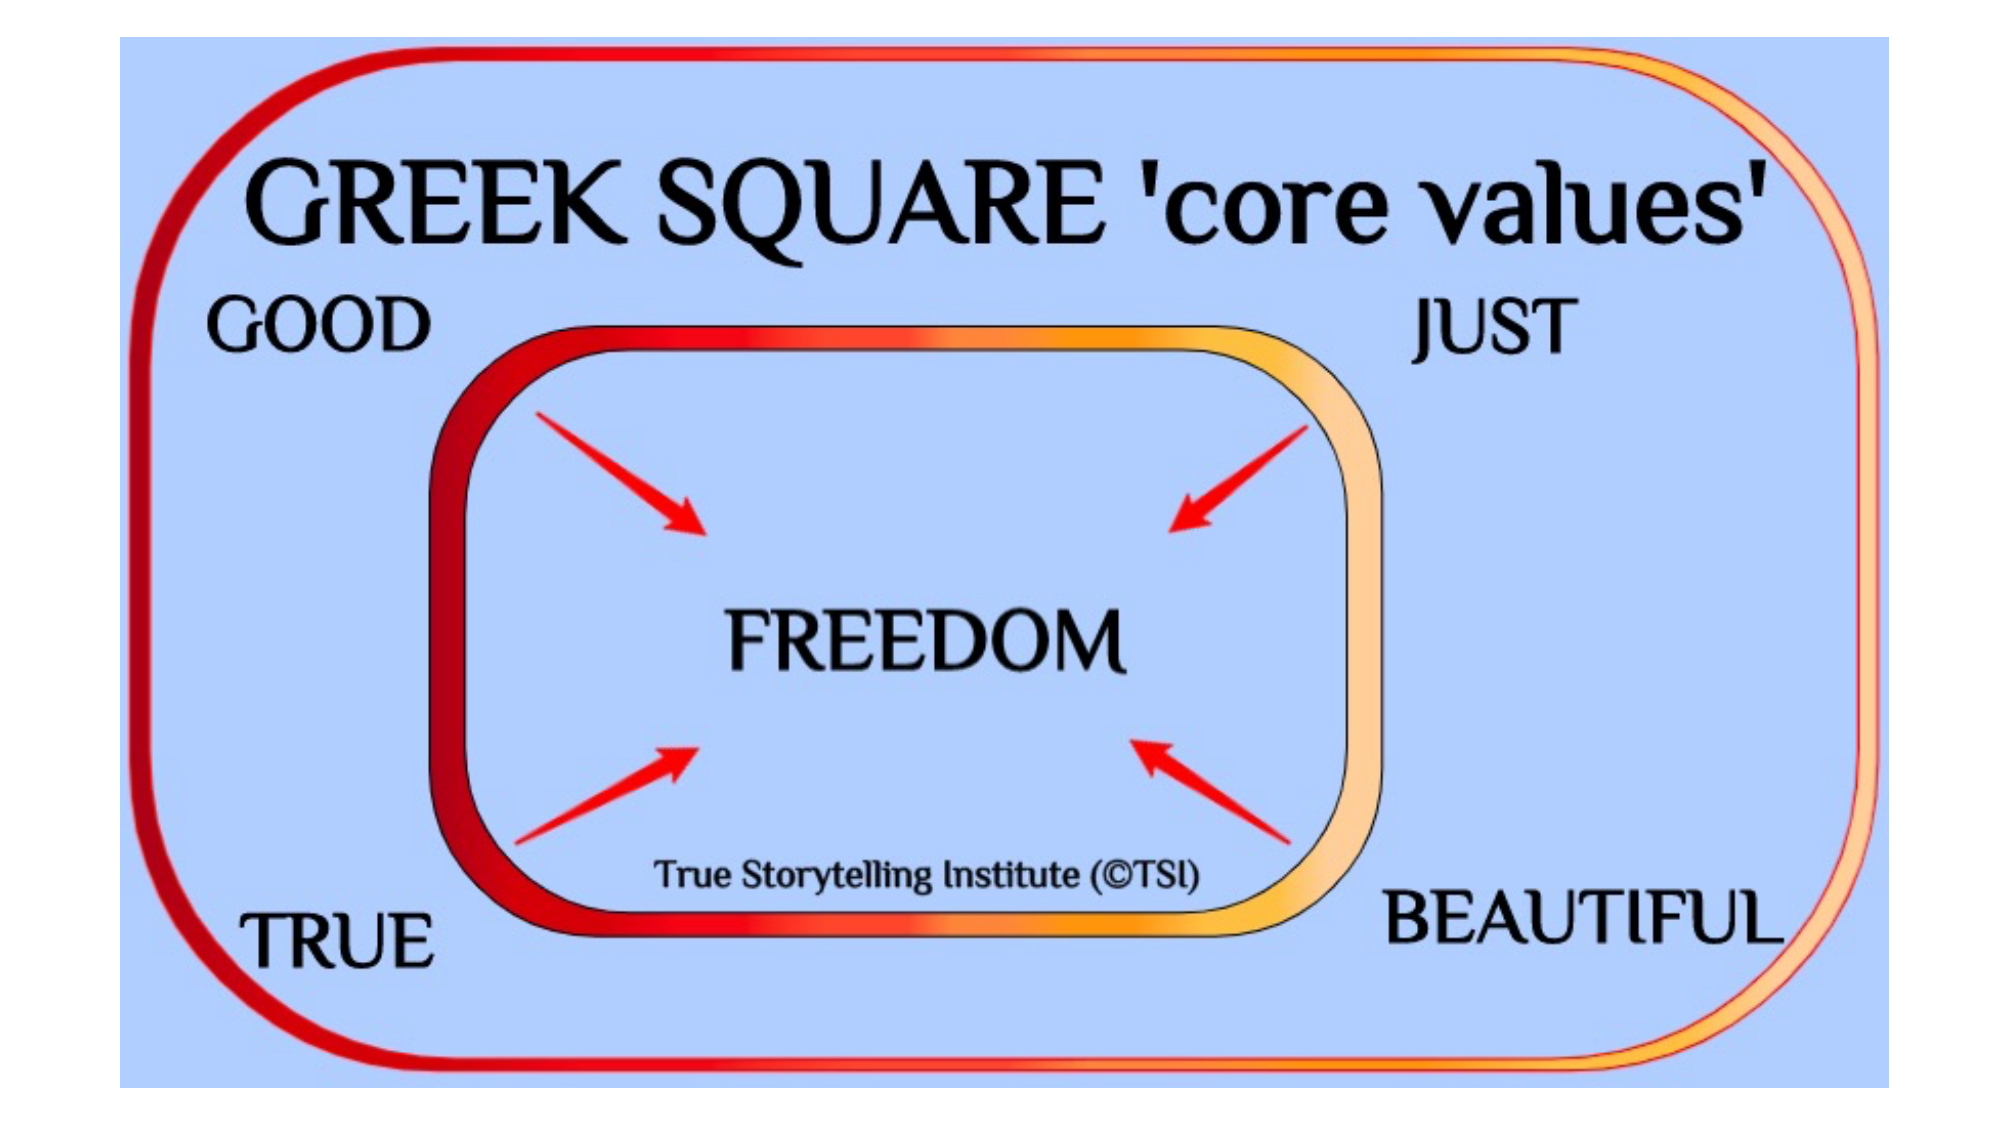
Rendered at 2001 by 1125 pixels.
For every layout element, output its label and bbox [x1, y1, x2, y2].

picture [119, 37, 1889, 1088]
